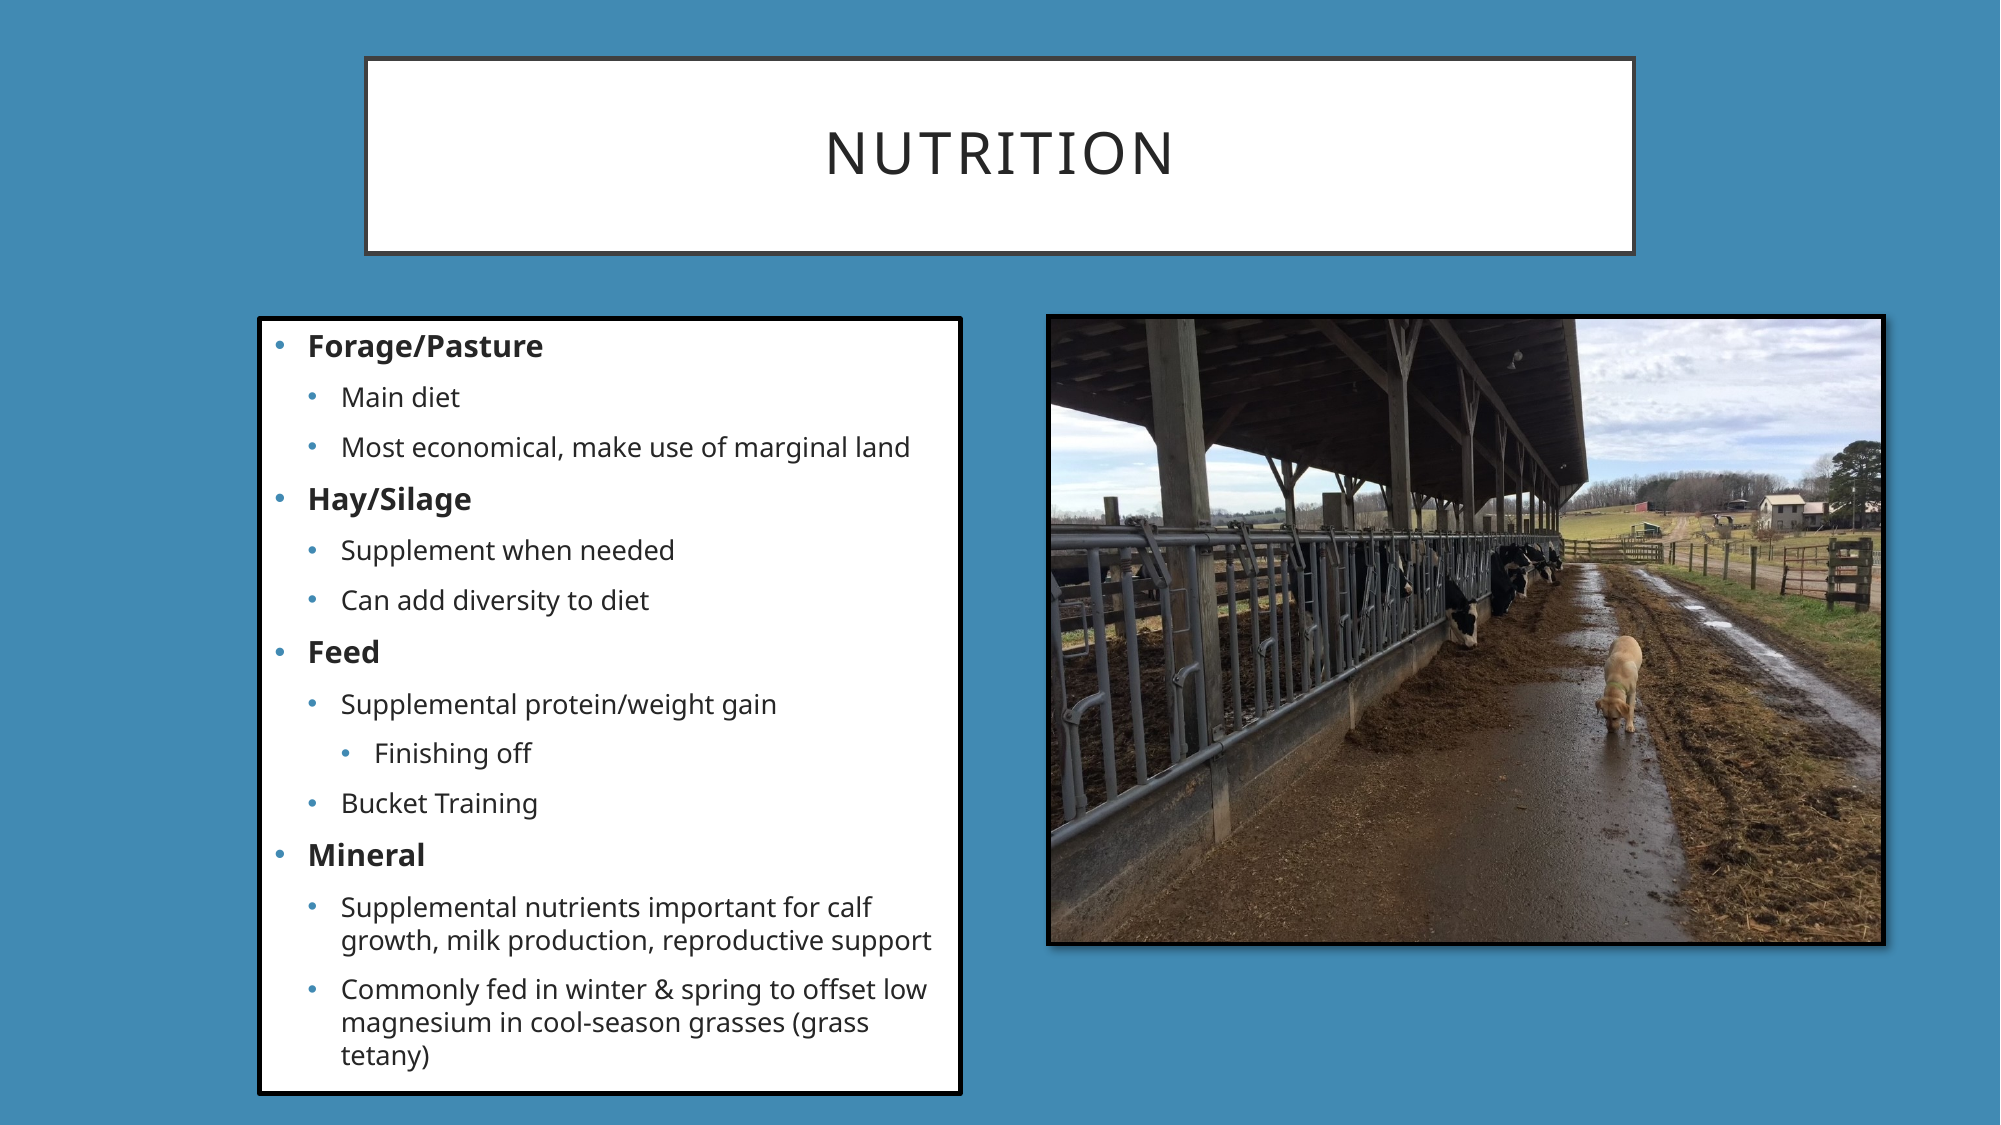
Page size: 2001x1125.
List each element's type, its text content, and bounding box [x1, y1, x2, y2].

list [1050, 318, 1882, 942]
title Nutrition [363, 56, 1637, 256]
list Forage/Pasture Main diet Most economical, make use of marginal land Hay/Silage Supplement when needed Can add diversity to diet Feed Supplemental protein/weight gain Finishing off Bucket Training Mineral Supplemental nutrients important for calf growth, milk production, reproductive support Commonly fed in winter & spring to offset low magnesium in cool-season grasses (grass tetany) [259, 318, 961, 1094]
